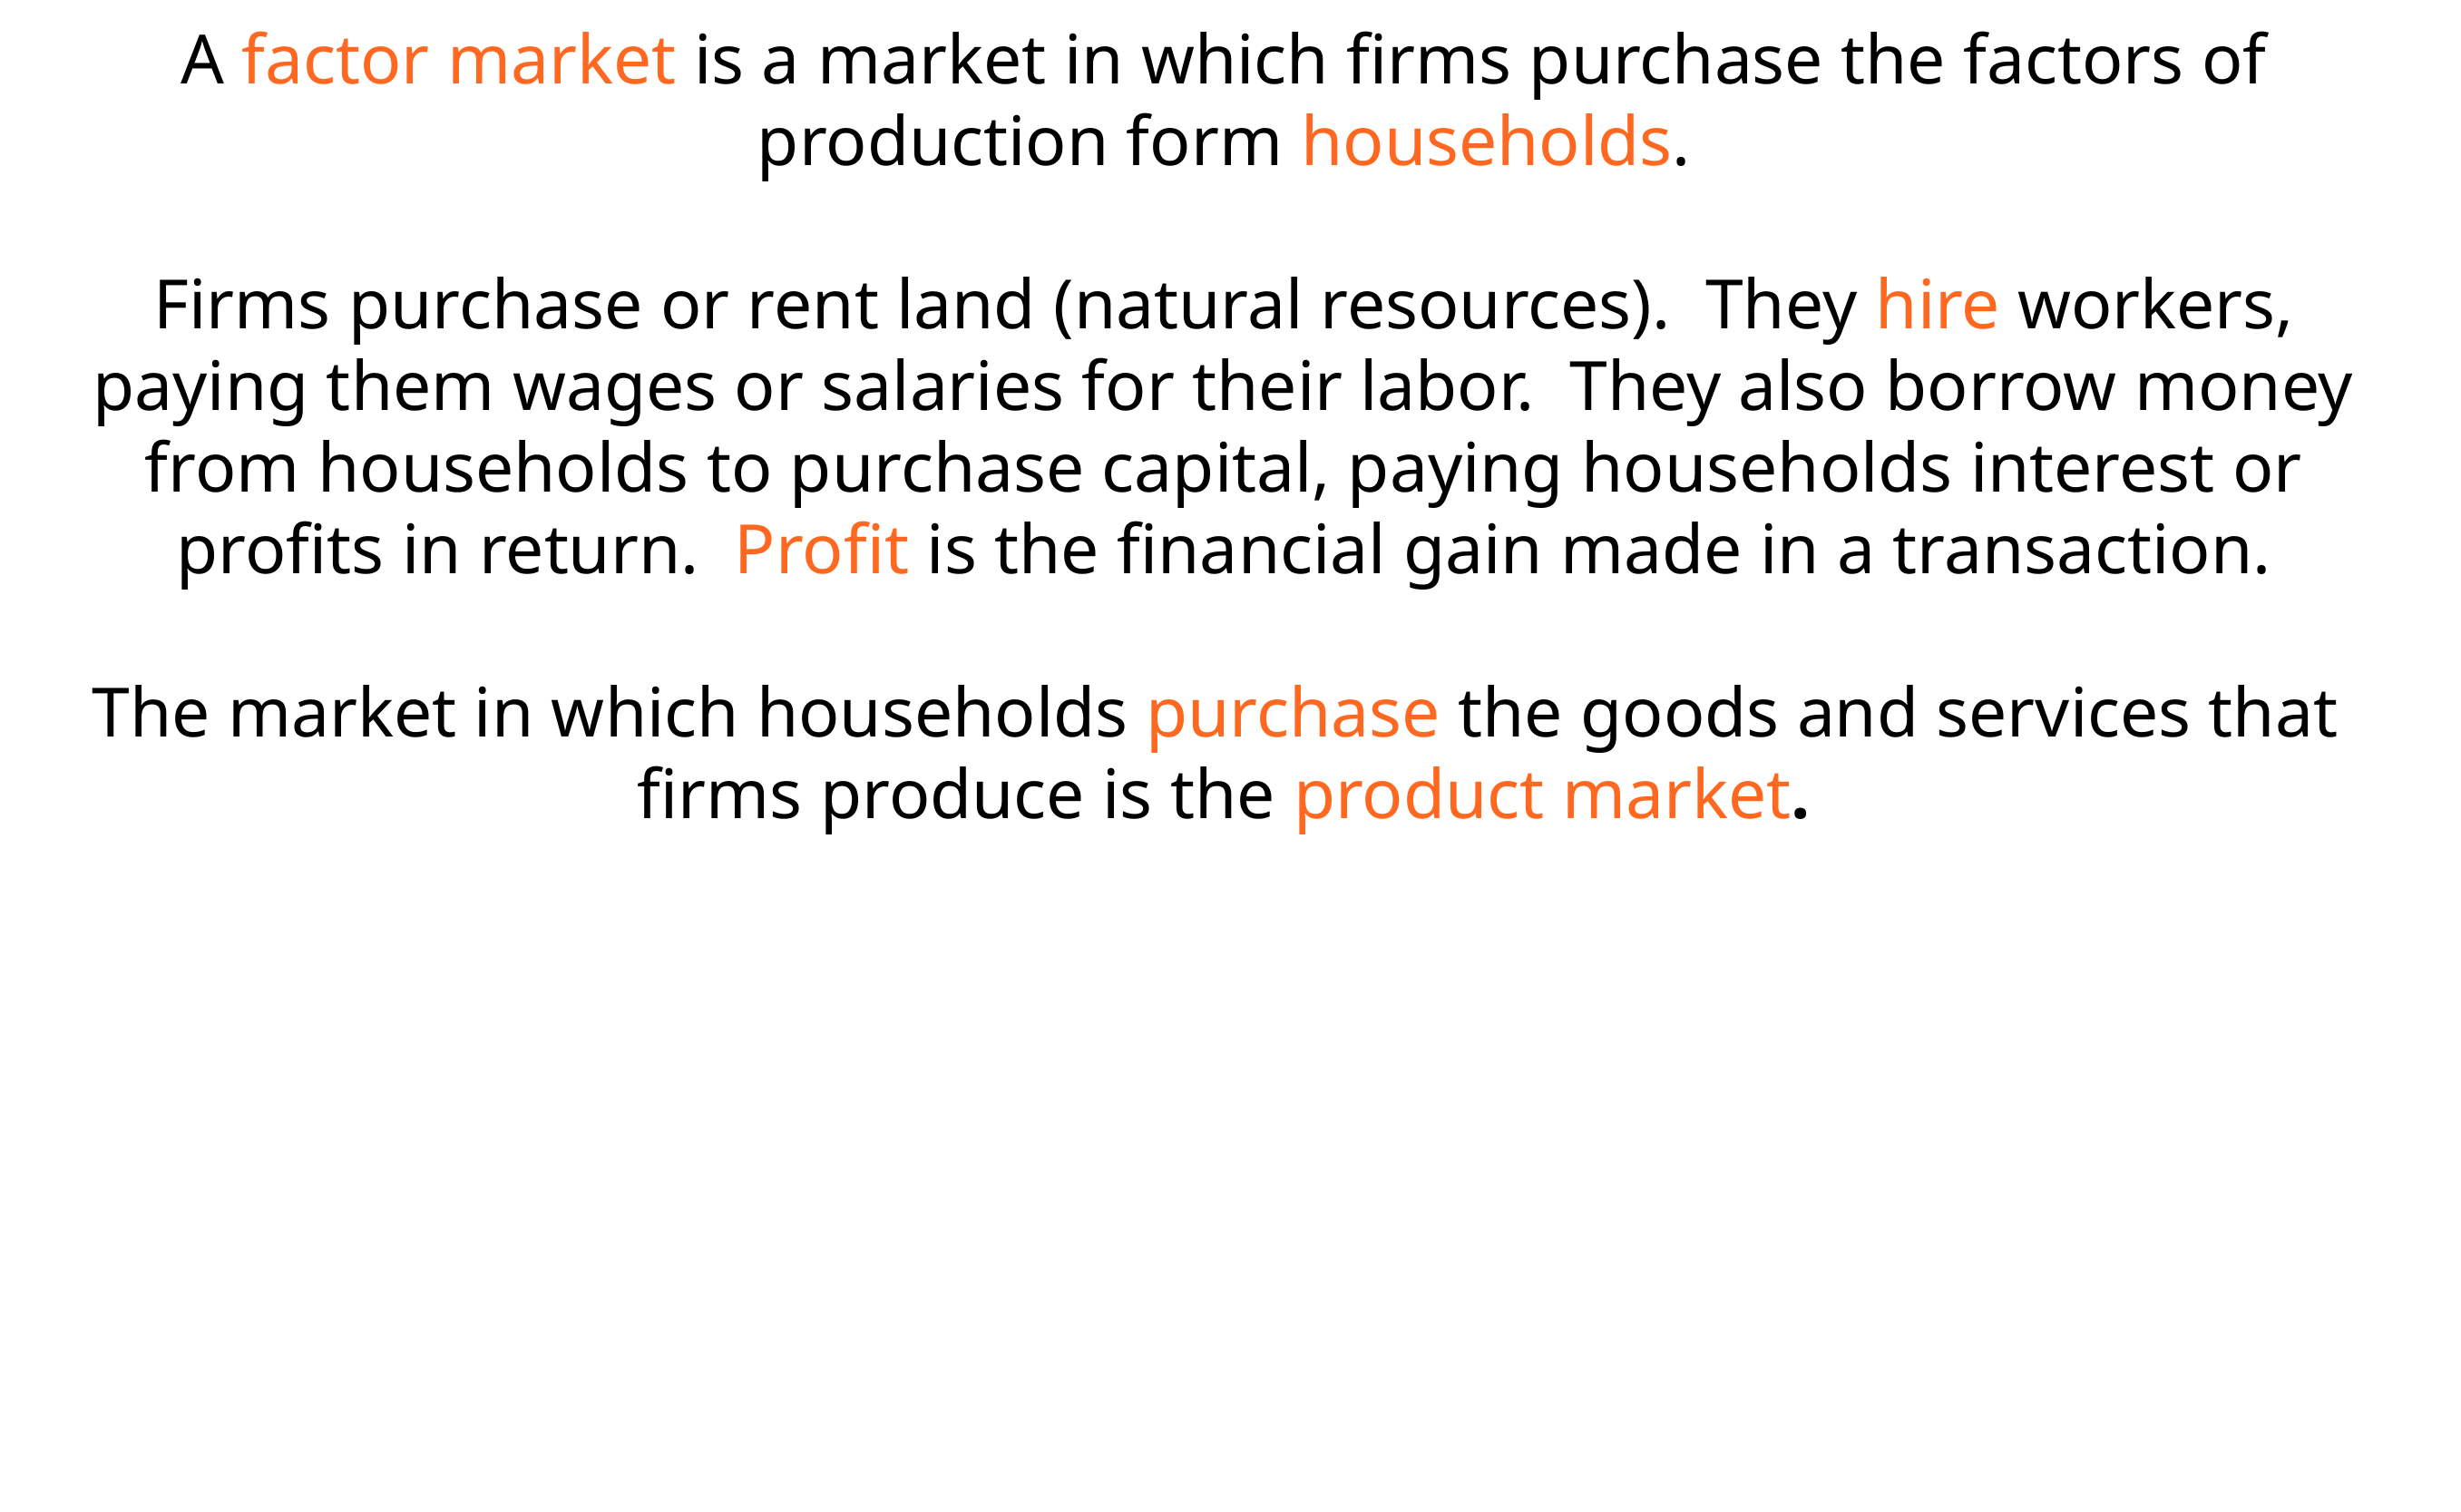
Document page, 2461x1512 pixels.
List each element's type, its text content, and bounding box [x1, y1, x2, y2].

text_box A factor market is a market in which firms purchase the factors of production form households. Firms purchase or rent land (natural resources). They hire workers, paying them wages or salaries for their labor. They also borrow money from households to purchase capital, paying households interest or profits in return. Profit is the financial gain made in a transaction. The market in which households purchase the goods and services that firms produce is the product market. [30, 9, 2417, 839]
